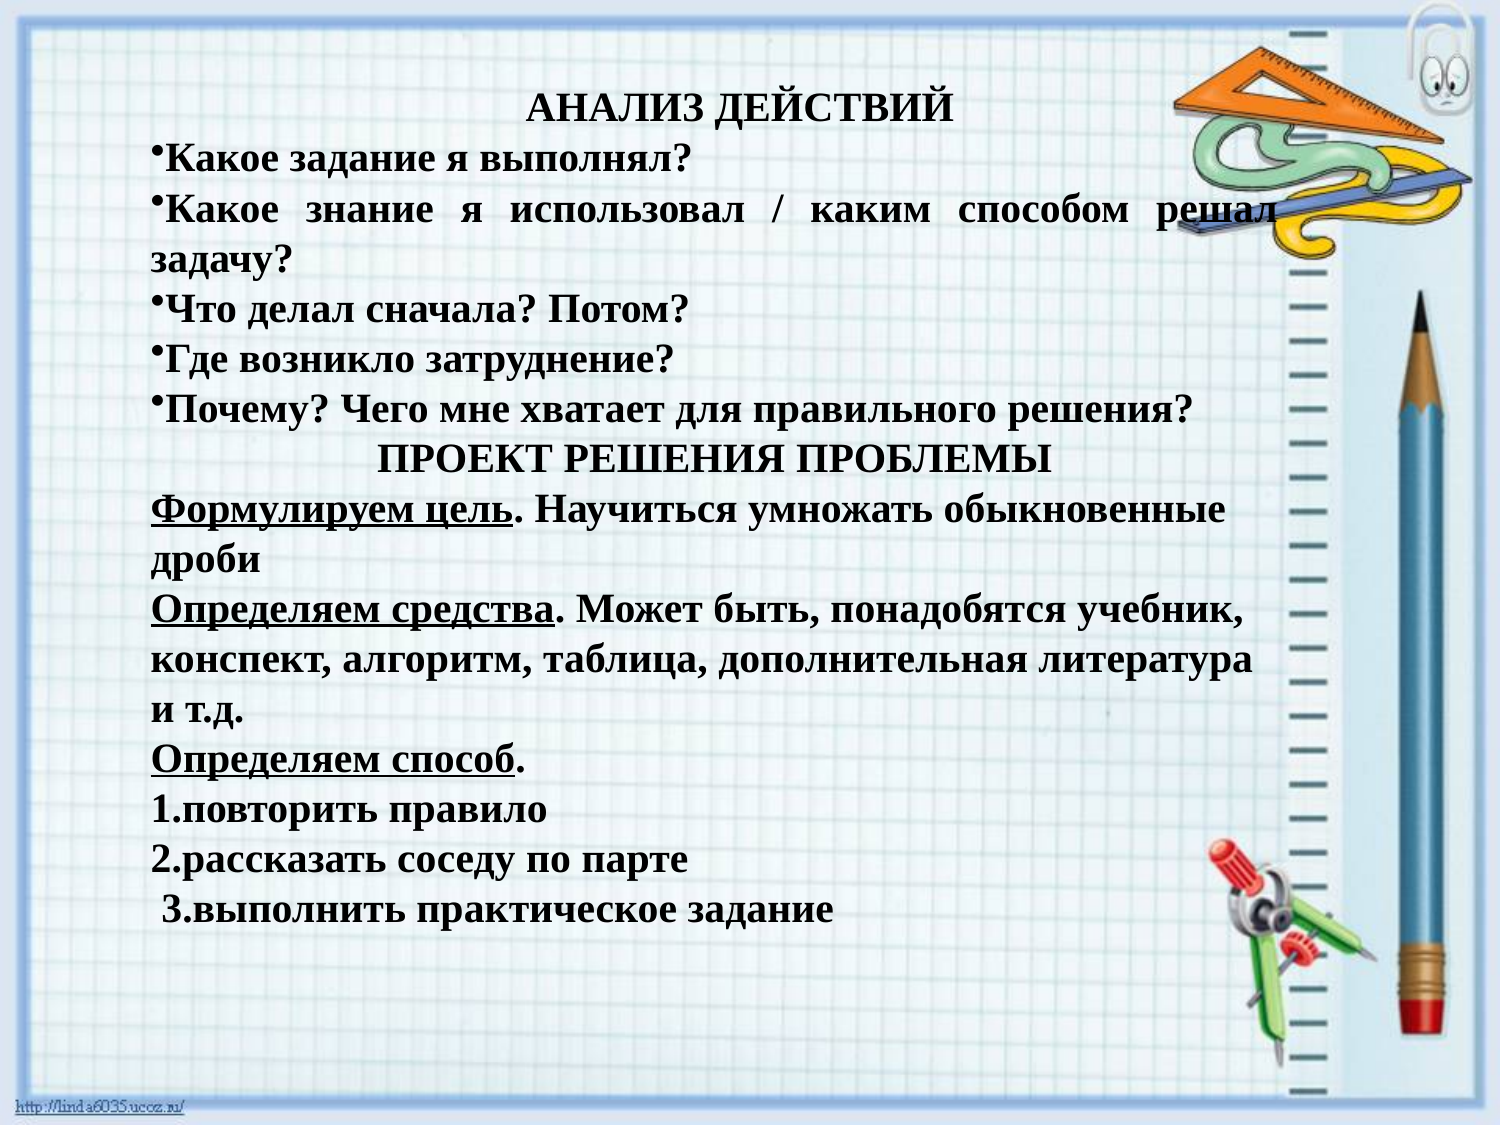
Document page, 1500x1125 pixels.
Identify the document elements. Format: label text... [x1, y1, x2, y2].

picture [0, 0, 1500, 1125]
text_box АНАЛИЗ ДЕЙСТВИЙ Какое задание я выполнял? Какое знание я использовал / каким способом решал задачу? Что делал сначала? Потом? Где возникло затруднение? Почему? Чего мне хватает для правильного решения? ПРОЕКТ РЕШЕНИЯ ПРОБЛЕМЫ Формулируем цель. Научиться умножать обыкновенные дроби Определяем средства. Может быть, понадобятся учебник, конспект, алгоритм, таблица, дополнительная литература и т.д. Определяем способ. 1.повторить правило 2.рассказать соседу по парте 3.выполнить практическое задание [135, 72, 1294, 983]
